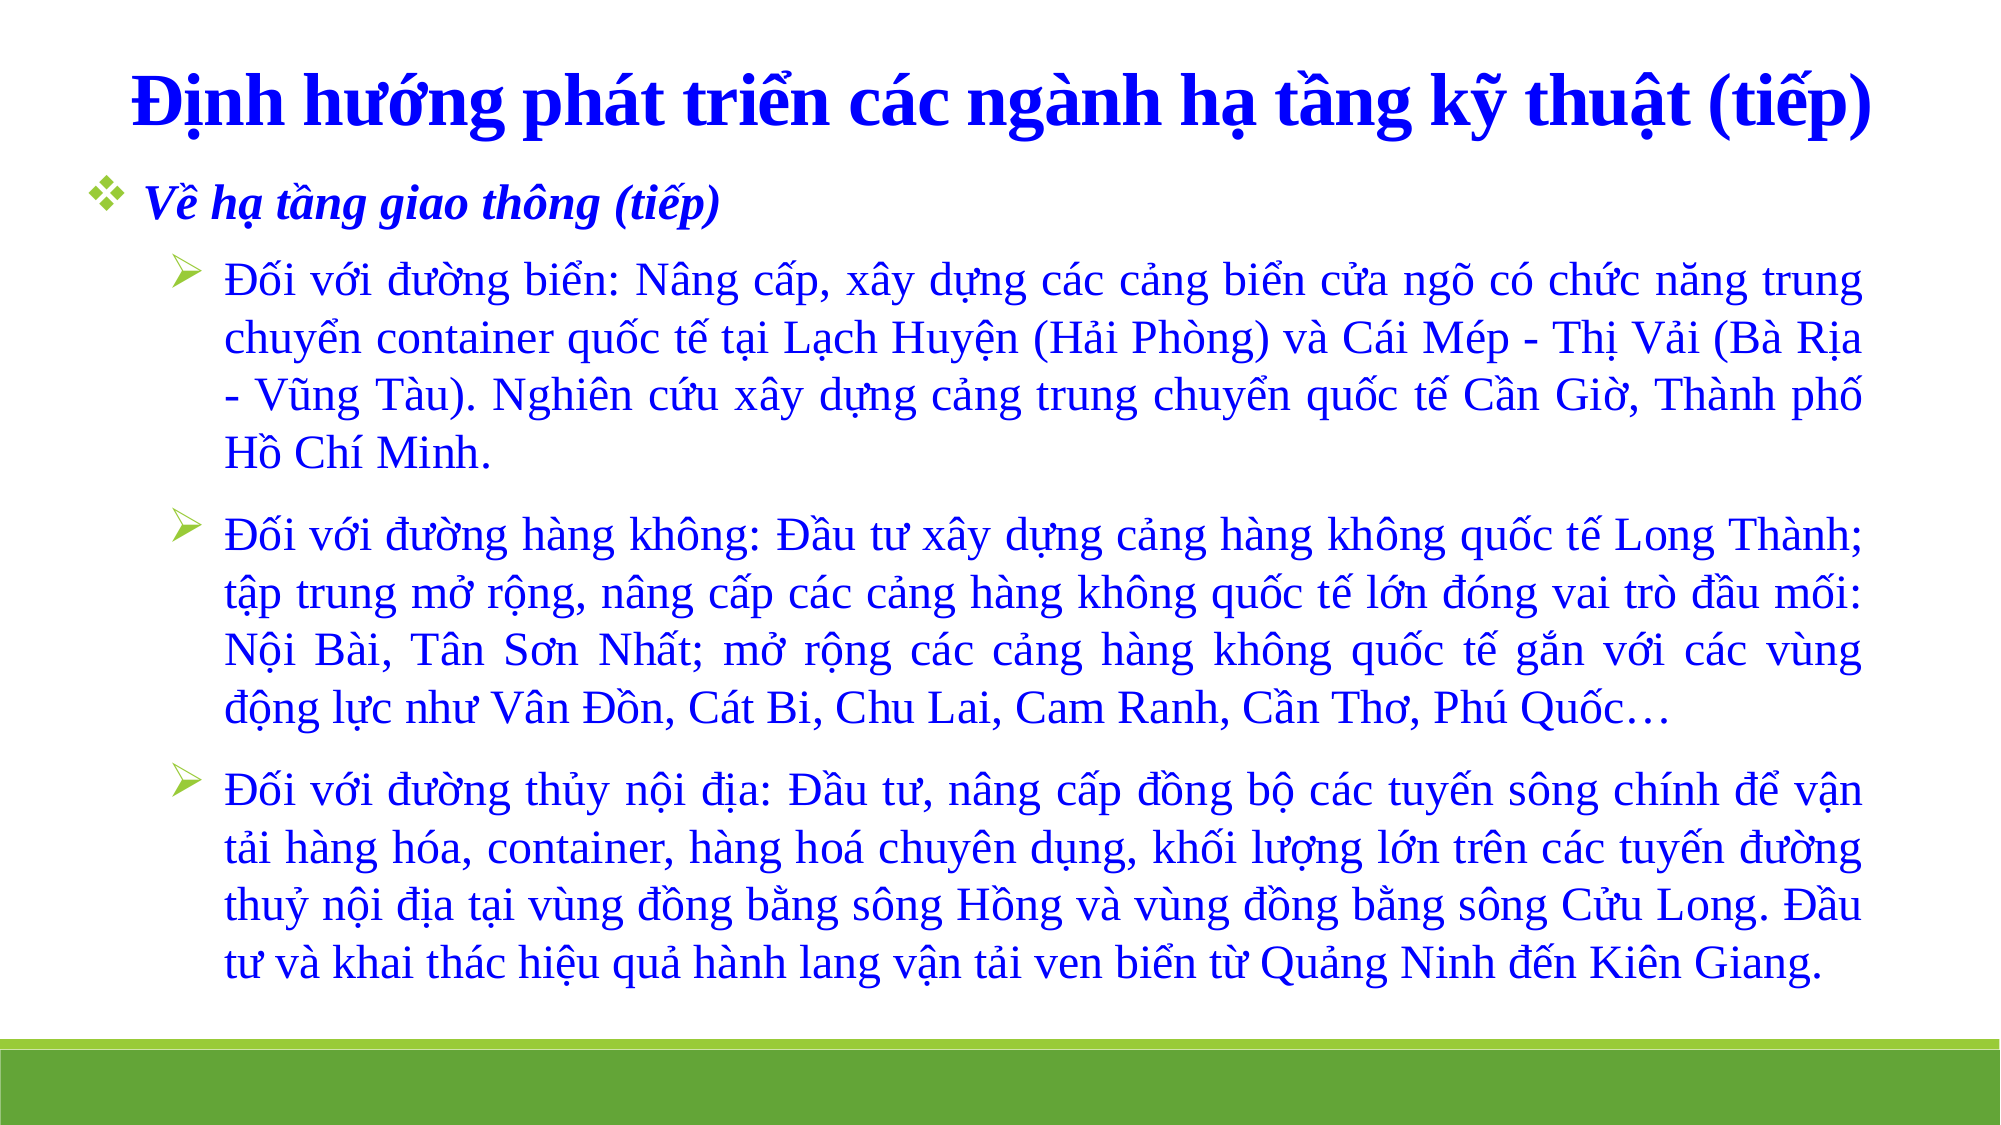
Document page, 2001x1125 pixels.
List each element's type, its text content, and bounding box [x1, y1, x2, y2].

title Định hướng phát triển các ngành hạ tầng kỹ thuật (tiếp) [21, 21, 1983, 149]
list Về hạ tầng giao thông (tiếp) Đối với đường biển: Nâng cấp, xây dựng các cảng biển cửa ngõ có chức năng trung chuyển container quốc tế tại Lạch Huyện (Hải Phòng) và Cái Mép - Thị Vải (Bà Rịa - Vũng Tàu). Nghiên cứu xây dựng cảng trung chuyển quốc tế Cần Giờ, Thành phố Hồ Chí Minh. Đối với đường hàng không: Đầu tư xây dựng cảng hàng không quốc tế Long Thành; tập trung mở rộng, nâng cấp các cảng hàng không quốc tế lớn đóng vai trò đầu mối: Nội Bài, Tân Sơn Nhất; mở rộng các cảng hàng không quốc tế gắn với các vùng động lực như Vân Đồn, Cát Bi, Chu Lai, Cam Ranh, Cần Thơ, Phú Quốc… Đối với đường thủy nội địa: Đầu tư, nâng cấp đồng bộ các tuyến sông chính để vận tải hàng hóa, container, hàng hoá chuyên dụng, khối lượng lớn trên các tuyến đường thuỷ nội địa tại vùng đồng bằng sông Hồng và vùng đồng bằng sông Cửu Long. Đầu tư và khai thác hiệu quả hành lang vận tải ven biển từ Quảng Ninh đến Kiên Giang. [84, 161, 1866, 963]
